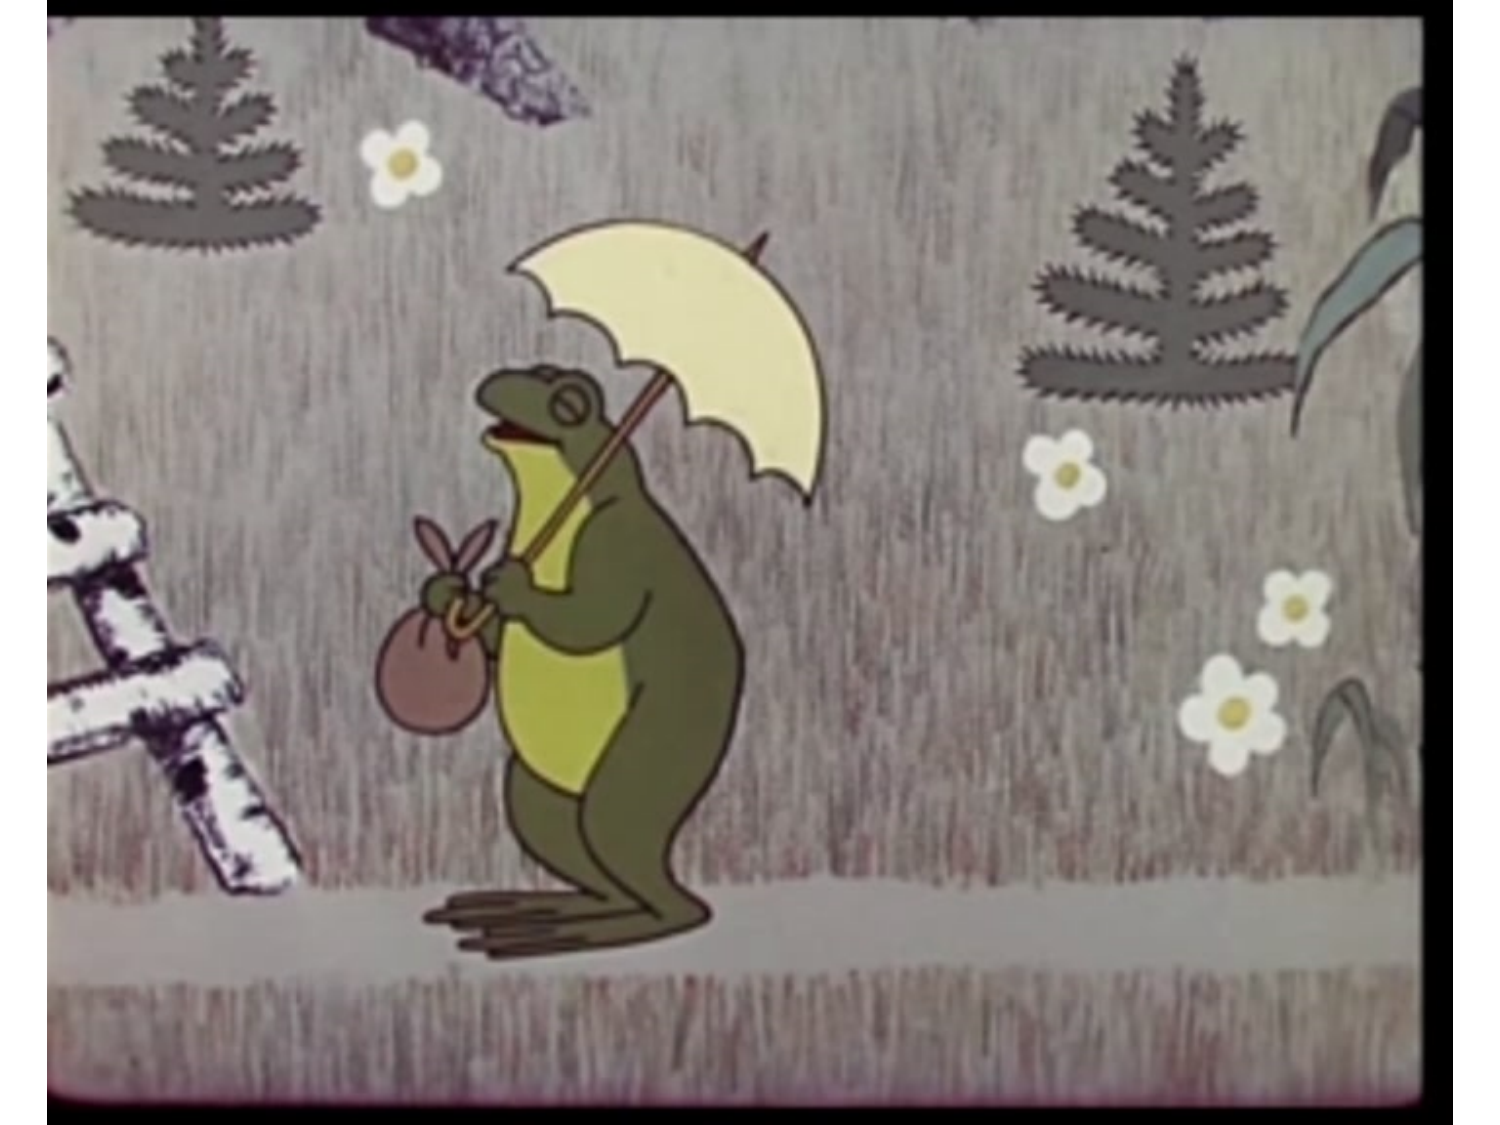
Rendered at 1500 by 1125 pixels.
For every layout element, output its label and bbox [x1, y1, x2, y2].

list [46, 0, 1454, 1125]
